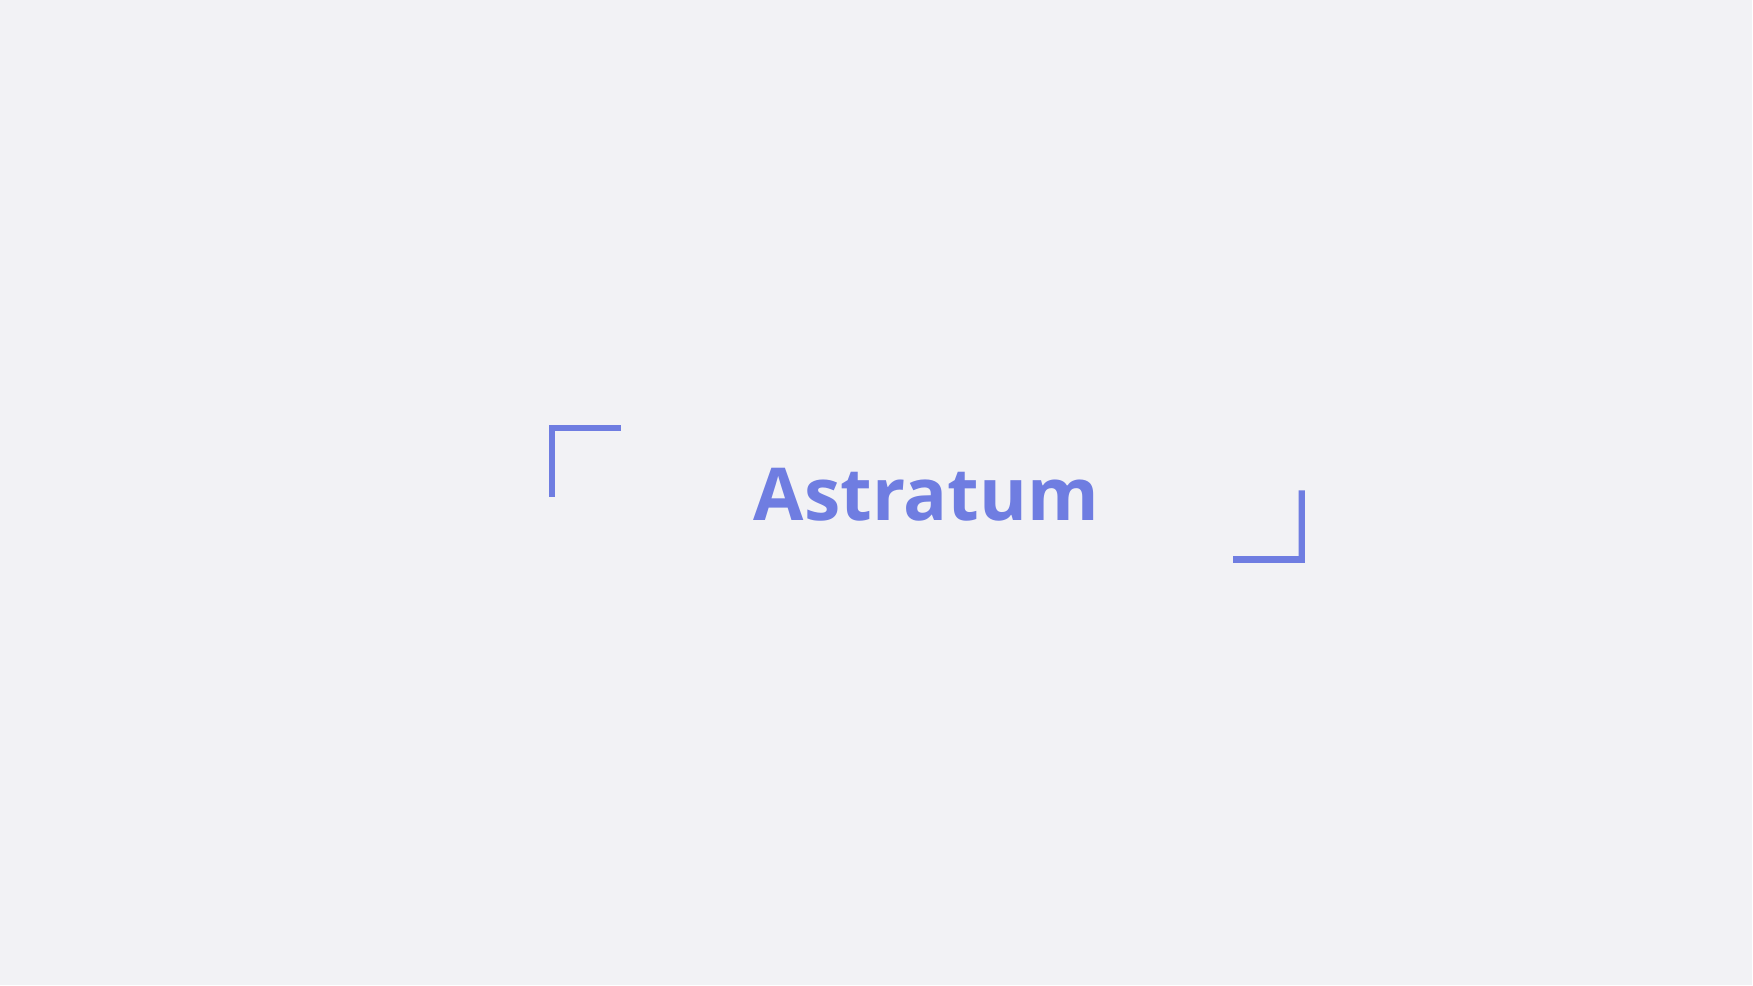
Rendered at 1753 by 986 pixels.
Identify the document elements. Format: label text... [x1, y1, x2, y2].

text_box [551, 427, 618, 494]
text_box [1235, 493, 1302, 560]
text_box Astratum [539, 443, 1315, 540]
